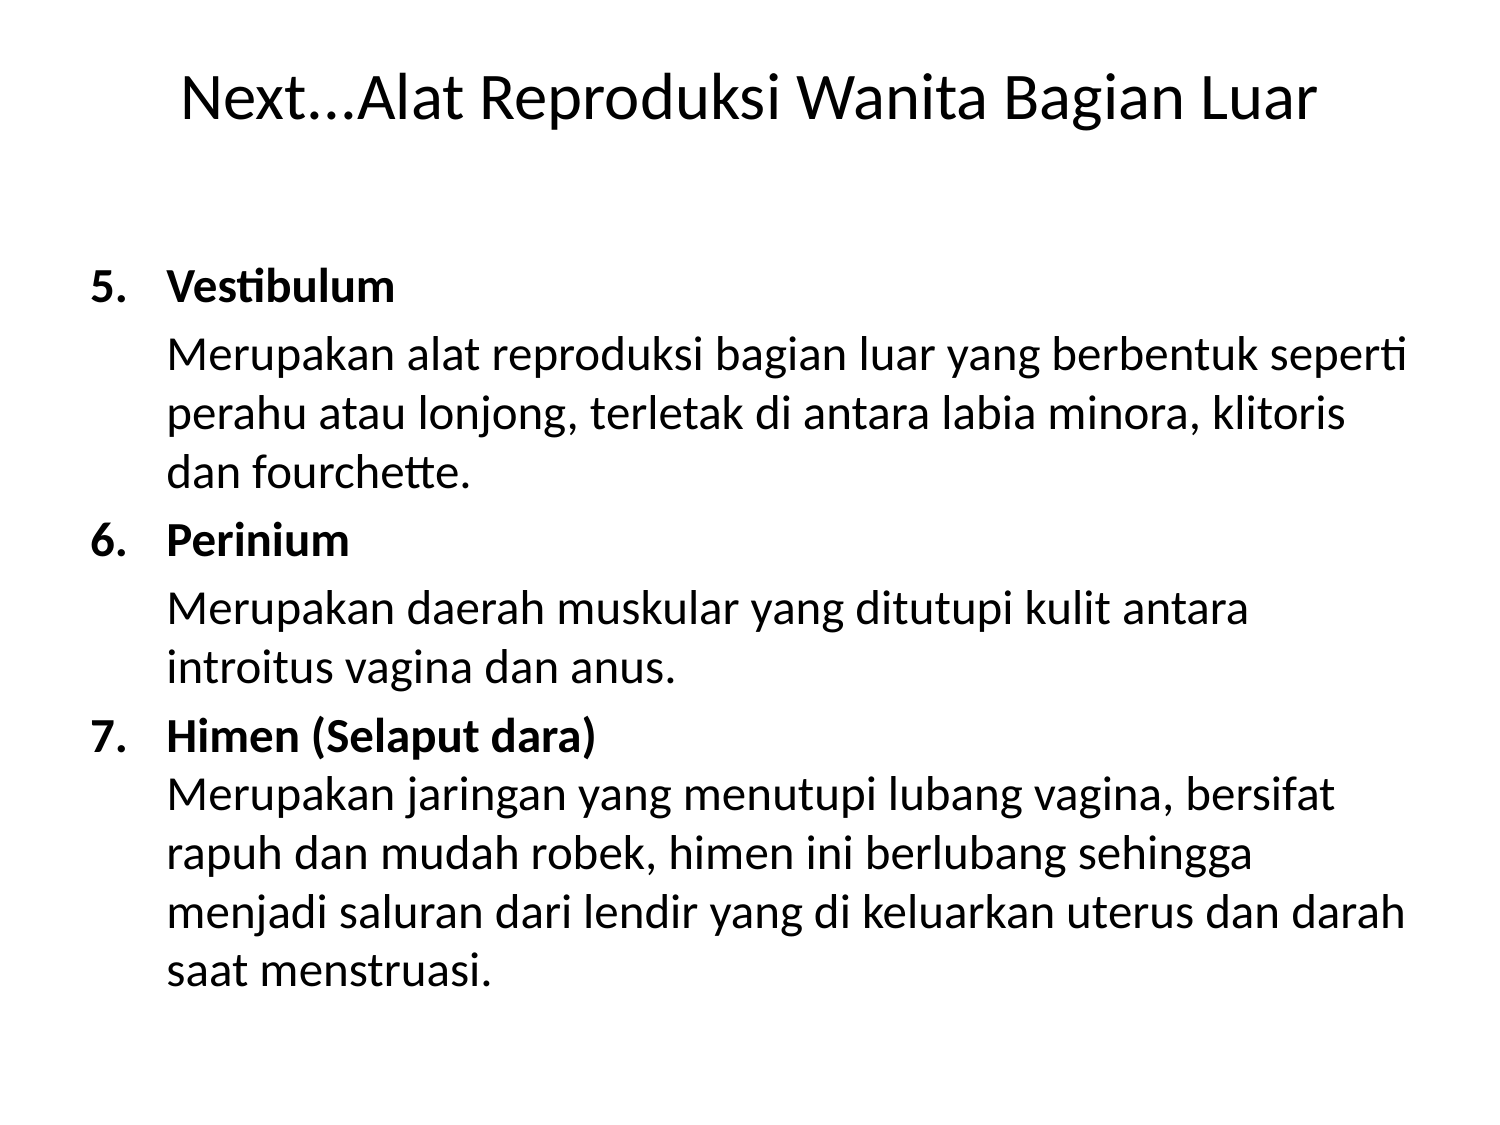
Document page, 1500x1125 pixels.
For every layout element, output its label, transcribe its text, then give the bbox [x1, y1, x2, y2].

list Vestibulum Merupakan alat reproduksi bagian luar yang berbentuk seperti perahu atau lonjong, terletak di antara labia minora, klitoris dan fourchette. Perinium Merupakan daerah muskular yang ditutupi kulit antara introitus vagina dan anus. Himen (Selaput dara) Merupakan jaringan yang menutupi lubang vagina, bersifat rapuh dan mudah robek, himen ini berlubang sehingga menjadi saluran dari lendir yang di keluarkan uterus dan darah saat menstruasi. [75, 246, 1425, 1005]
title Next...Alat Reproduksi Wanita Bagian Luar [75, 45, 1425, 141]
